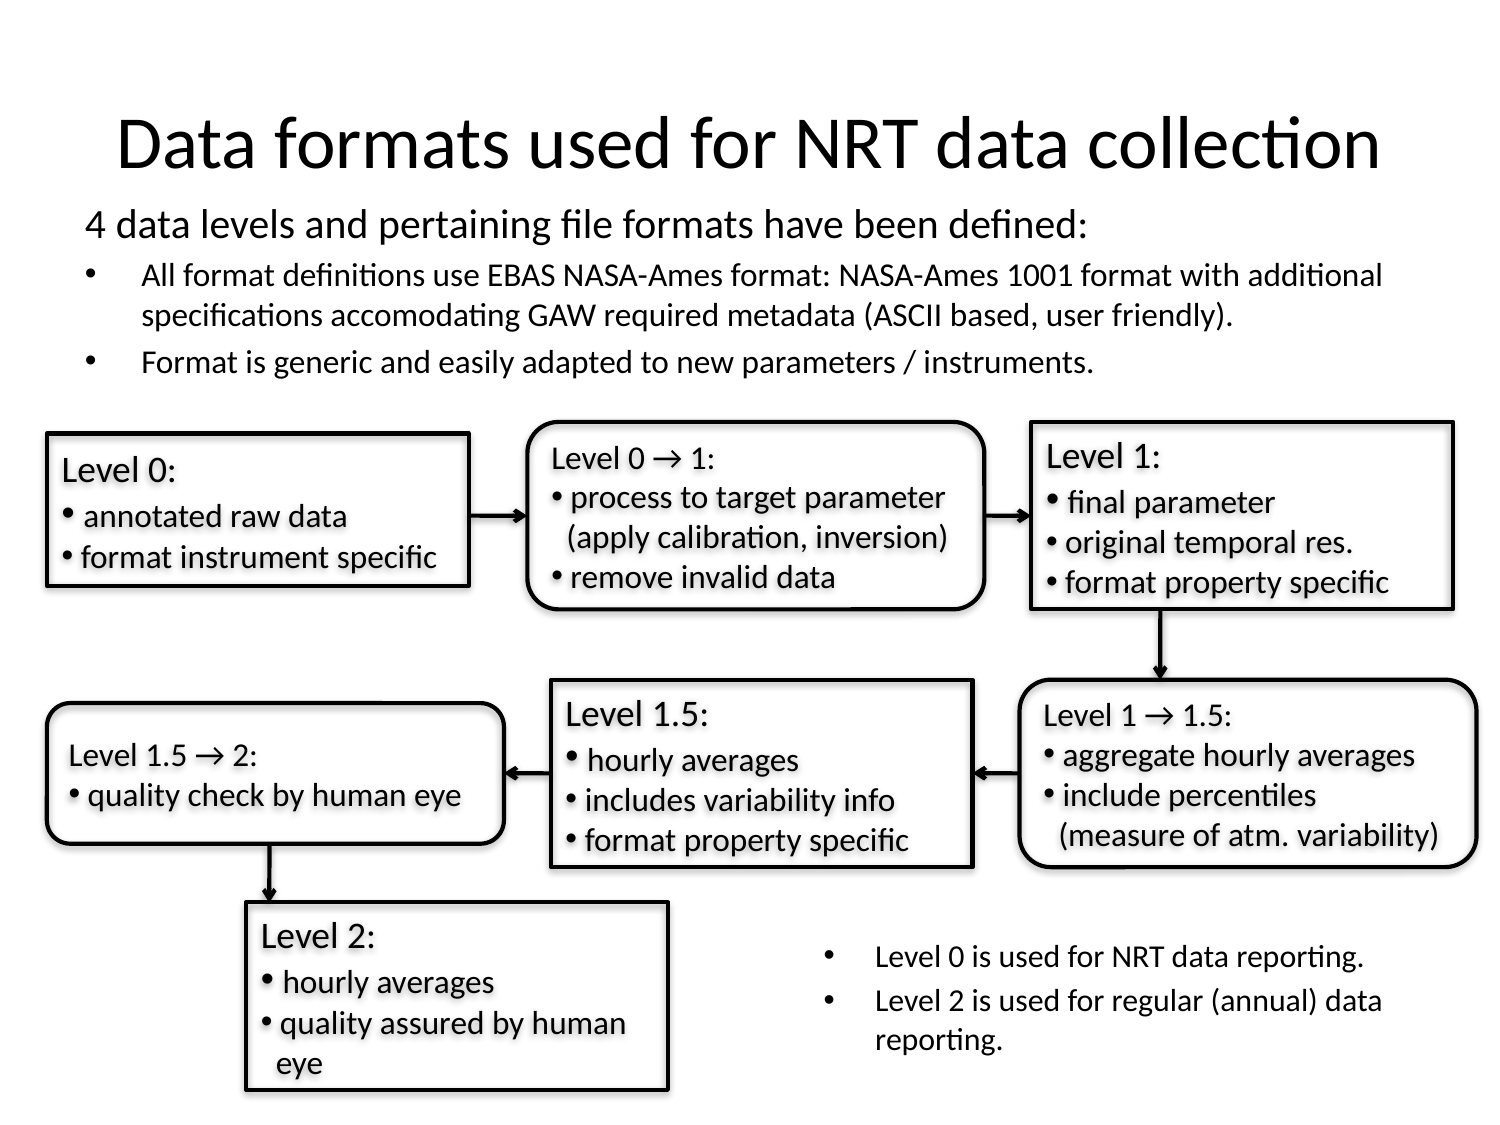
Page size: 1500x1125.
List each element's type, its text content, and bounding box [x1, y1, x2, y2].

text_box Level 2: hourly averages quality assured by human eye [245, 902, 669, 1091]
text_box Level 1.5 → 2: quality check by human eye [46, 702, 505, 845]
text_box Level 1 → 1.5: aggregate hourly averages include percentiles (measure of atm. variability) [1018, 678, 1478, 868]
list Level 0 is used for NRT data reporting. Level 2 is used for regular (annual) data reporting. [808, 928, 1477, 1067]
title Data formats used for NRT data collection [75, 45, 1425, 233]
text_box Level 0 → 1: process to target parameter (apply calibration, inversion) remove invalid data [526, 421, 986, 611]
text_box Level 0: annotated raw data format instrument specific [46, 433, 469, 587]
text_box Level 1.5: hourly averages includes variability info format property specific [550, 679, 973, 868]
text_box 4 data levels and pertaining file formats have been defined: All format definitions use EBAS NASA-Ames format: NASA-Ames 1001 format with additional specifications accomodating GAW required metadata (ASCII based, user friendly). Format is generic and easily adapted to new parameters / instruments. [70, 189, 1421, 270]
text_box Level 1: final parameter original temporal res. format property specific [1030, 421, 1454, 610]
